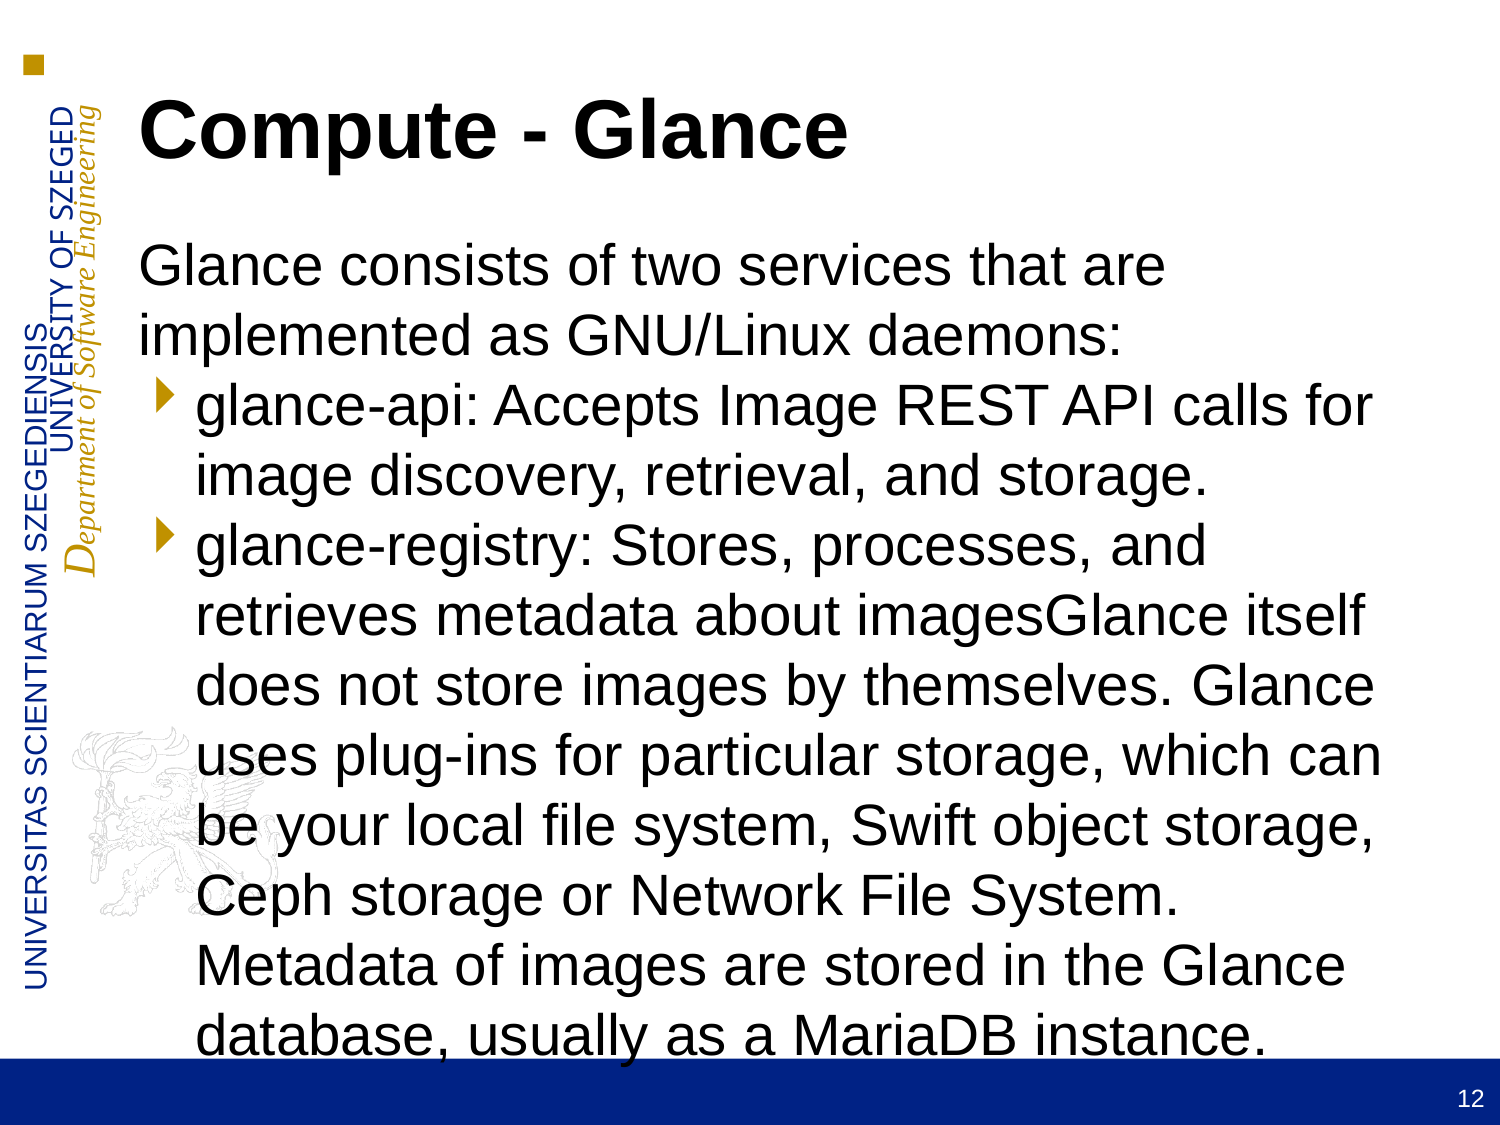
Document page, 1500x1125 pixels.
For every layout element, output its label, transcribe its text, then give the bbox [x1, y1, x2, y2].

text_box Compute - Glance [123, 42, 1451, 208]
text_box 12 [1210, 1082, 1500, 1125]
text_box Glance consists of two services that are implemented as GNU/Linux daemons: glance-api: Accepts Image REST API calls for image discovery, retrieval, and storage. glance-registry: Stores, processes, and retrieves metadata about imagesGlance itself does not store images by themselves. Glance uses plug-ins for particular storage, which can be your local file system, Swift object storage, Ceph storage or Network File System. Metadata of images are stored in the Glance database, usually as a MariaDB instance. [123, 220, 1451, 1047]
text_box [0, 1037, 617, 1081]
